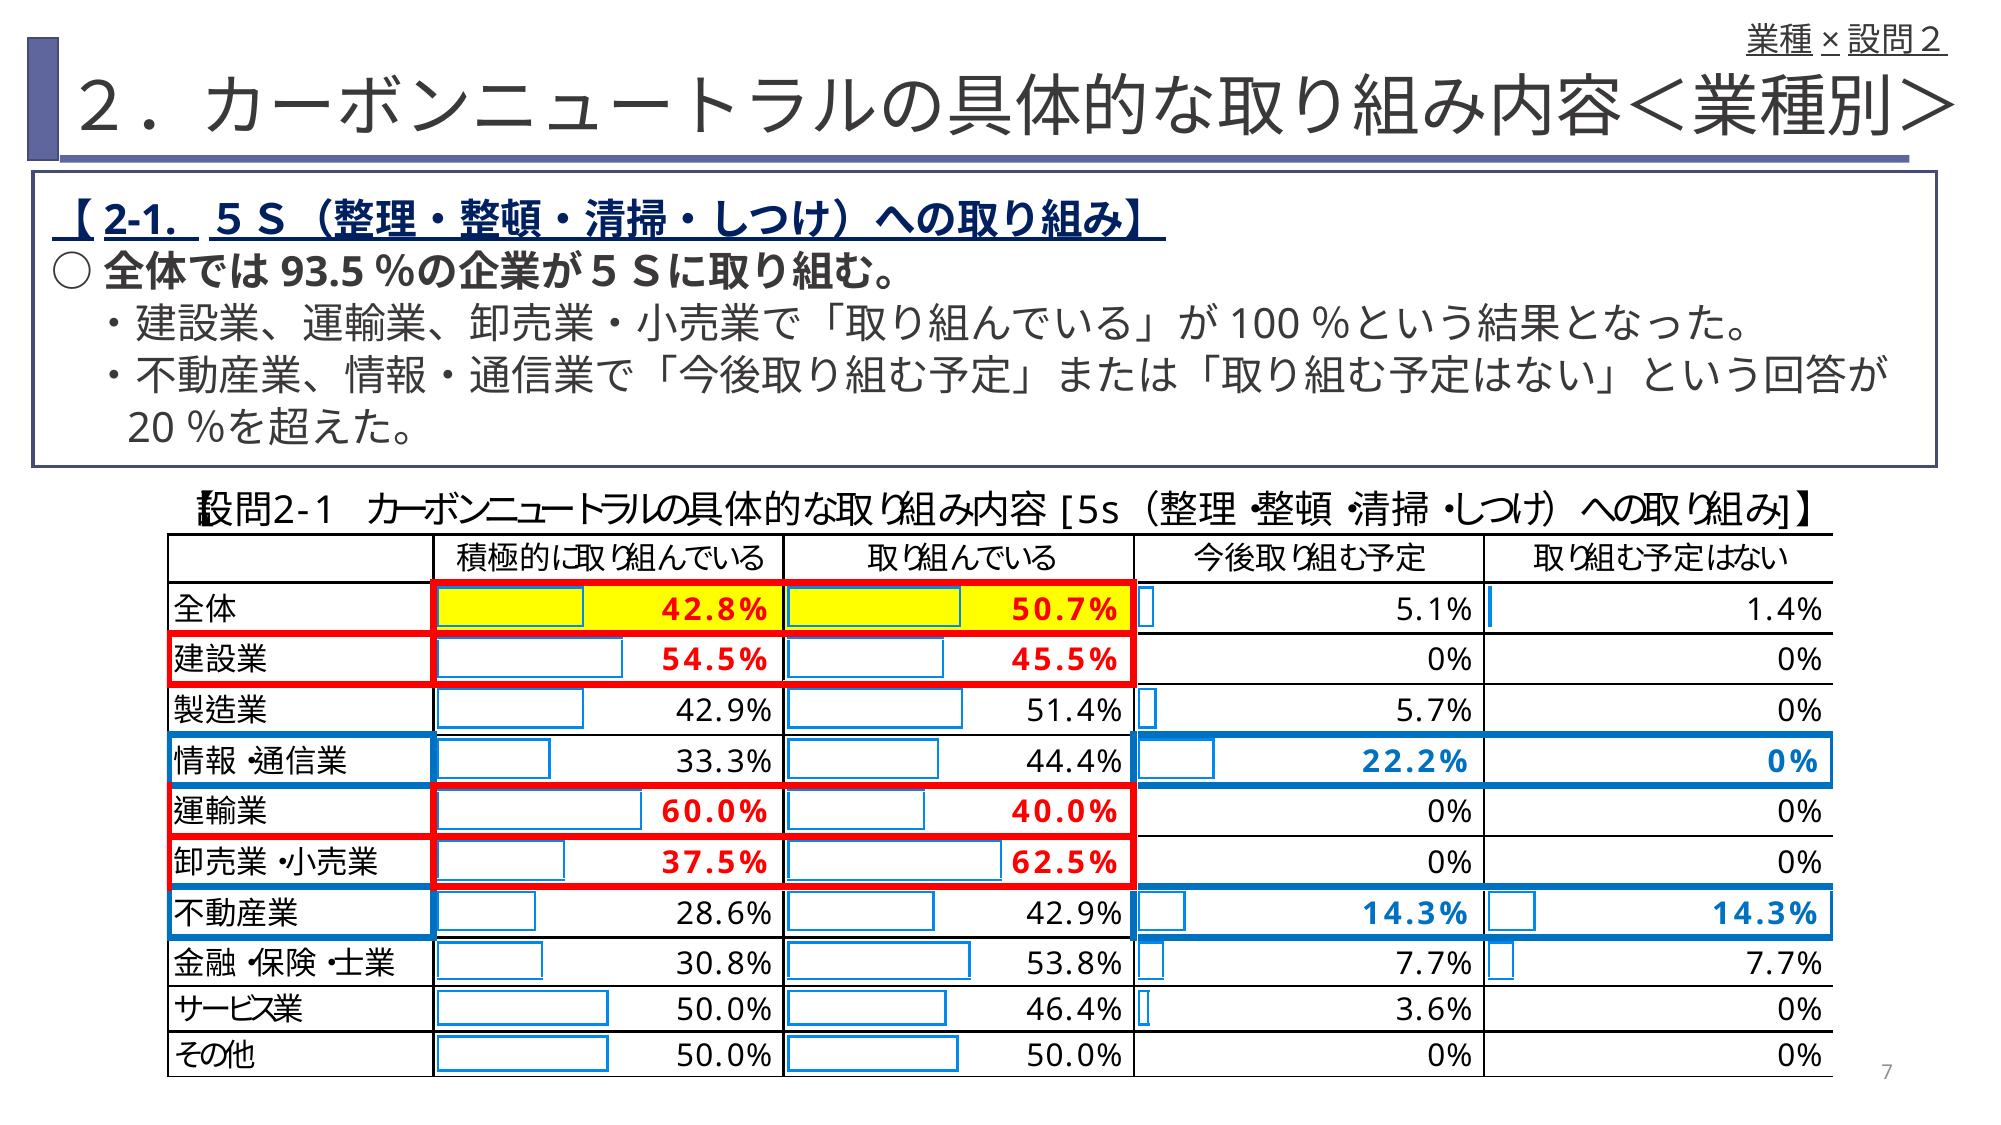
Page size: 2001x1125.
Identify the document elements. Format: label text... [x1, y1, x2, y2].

text_box 【2-1. ５Ｓ（整理・整頓・清掃・しつけ）への取り組み】 ○全体では93.5％の企業が５Ｓに取り組む。 ・建設業、運輸業、卸売業・小売業で「取り組んでいる」が100％という結果となった。 ・不動産業、情報・通信業で「今後取り組む予定」または「取り組む予定はない」という回答が 20％を超えた。 [37, 183, 1955, 511]
text_box [32, 171, 1938, 467]
slide_number 7 [1446, 1042, 1908, 1103]
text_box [166, 480, 1836, 1079]
text_box 業種×設問２ [1731, 10, 1993, 67]
title ２．カーボンニュートラルの具体的な取り組み内容＜業種別＞ [50, 30, 2000, 153]
